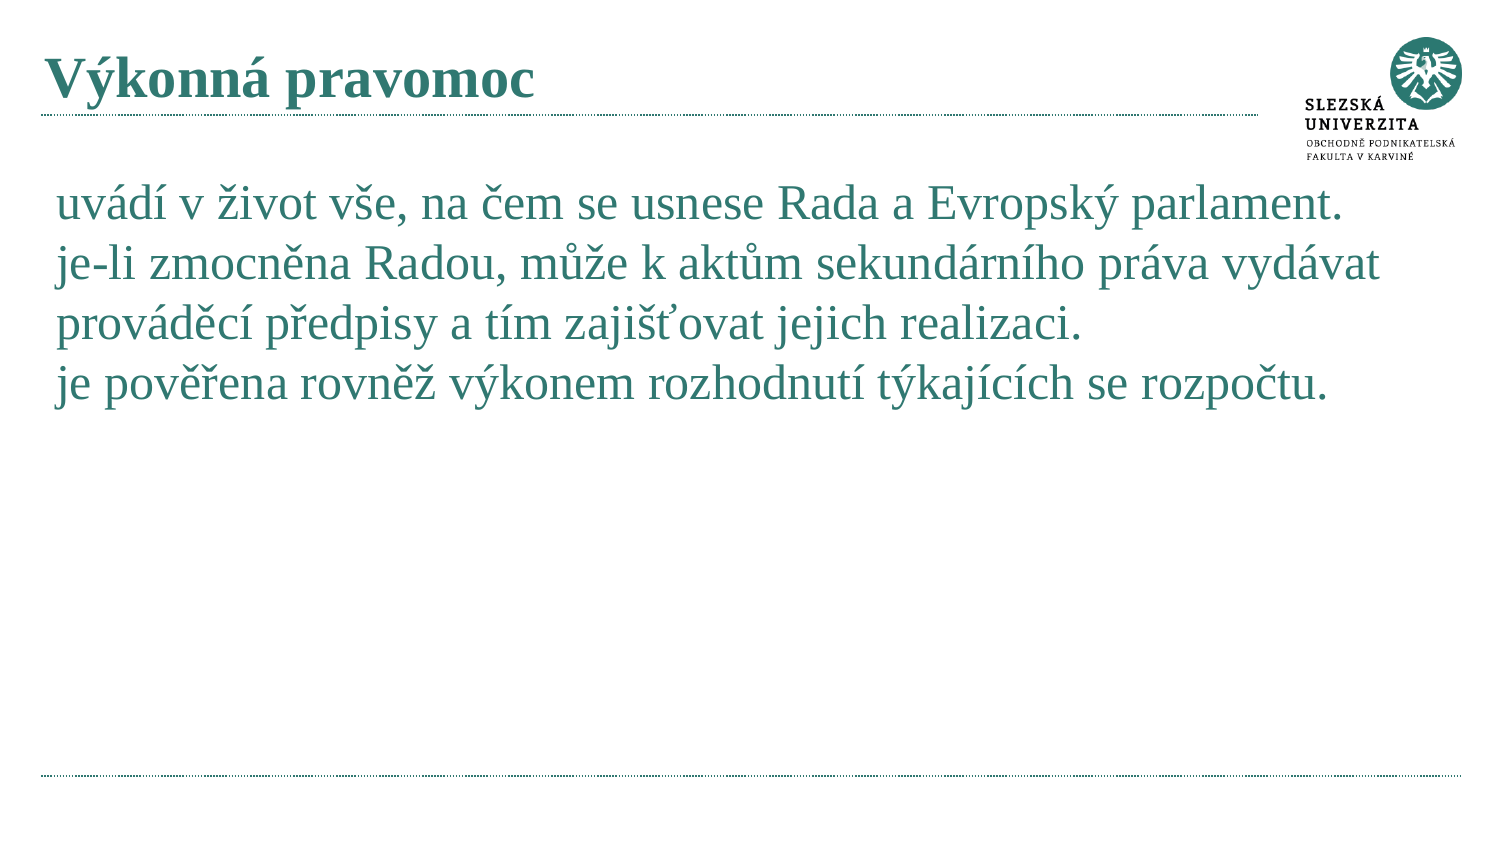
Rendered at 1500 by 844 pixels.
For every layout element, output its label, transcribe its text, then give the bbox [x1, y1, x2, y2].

title Výkonná pravomoc [29, 32, 1282, 116]
list uvádí v život vše, na čem se usnese Rada a Evropský parlament. je-li zmocněna Radou, může k aktům sekundárního práva vydávat prováděcí předpisy a tím zajišťovat jejich realizaci. je pověřena rovněž výkonem rozhodnutí týkajících se rozpočtu. [41, 161, 1400, 765]
picture [1305, 37, 1462, 160]
